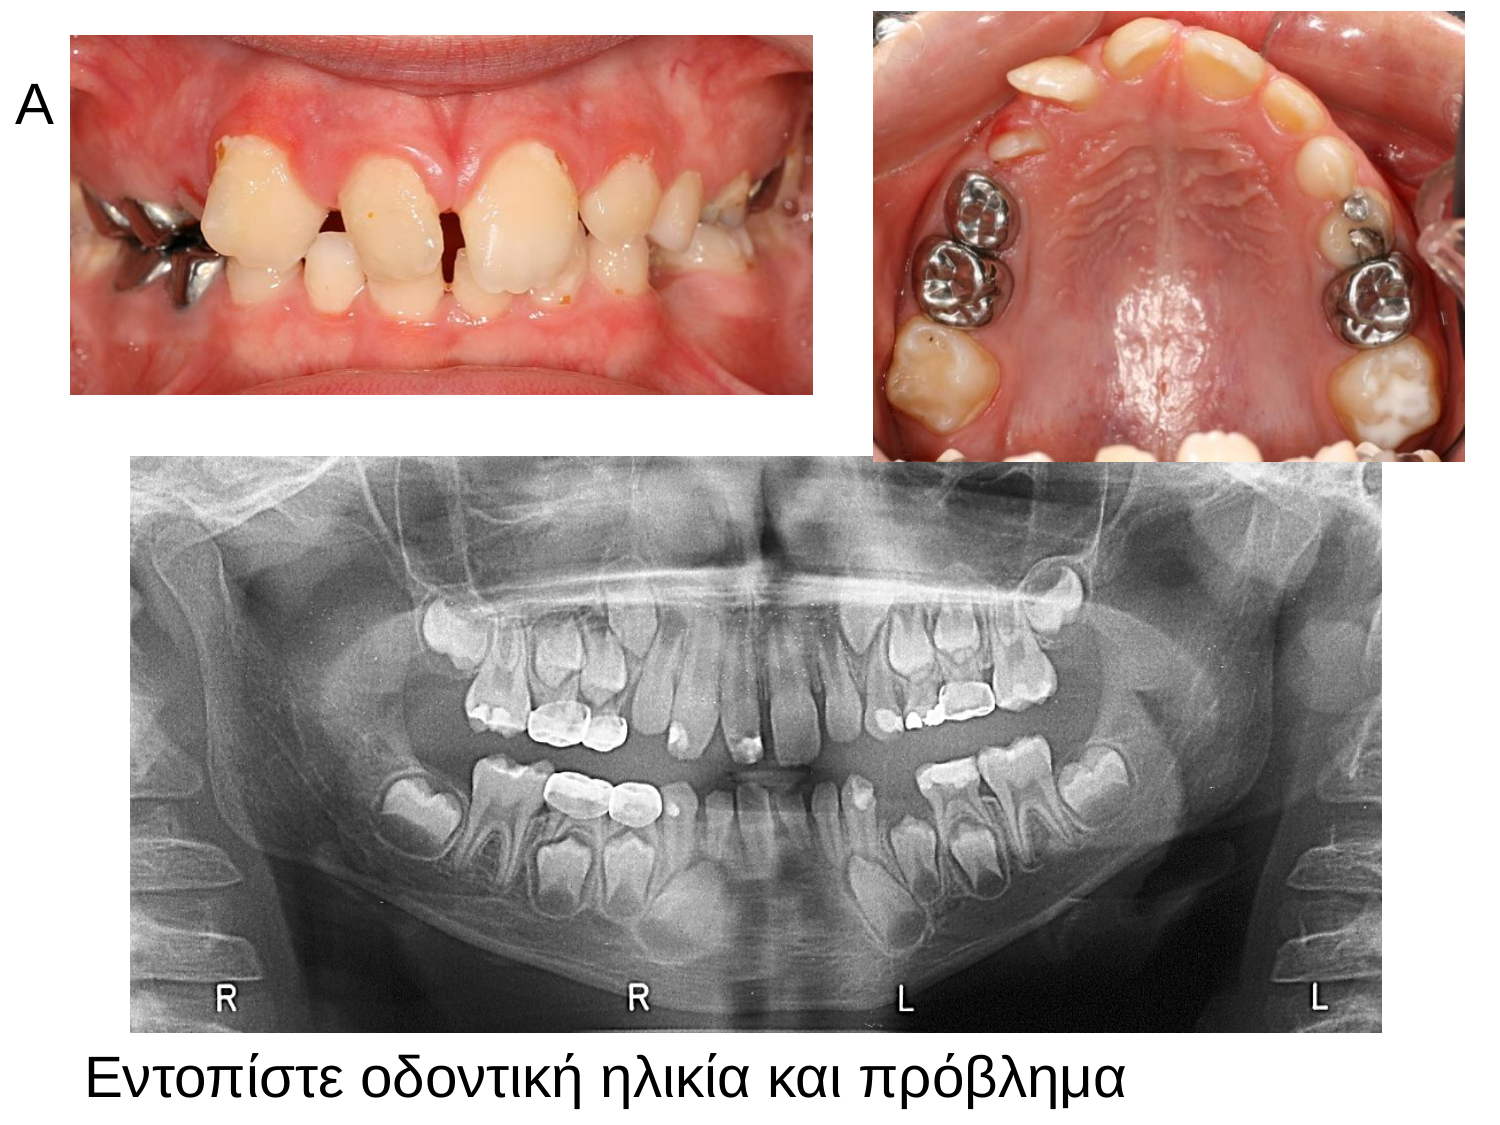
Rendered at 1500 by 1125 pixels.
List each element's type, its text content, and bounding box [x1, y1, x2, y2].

picture [70, 34, 813, 396]
text_box Εντοπίστε οδοντική ηλικία και πρόβλημα [69, 1031, 1144, 1116]
picture [130, 11, 1466, 1034]
text_box Α [0, 58, 64, 144]
